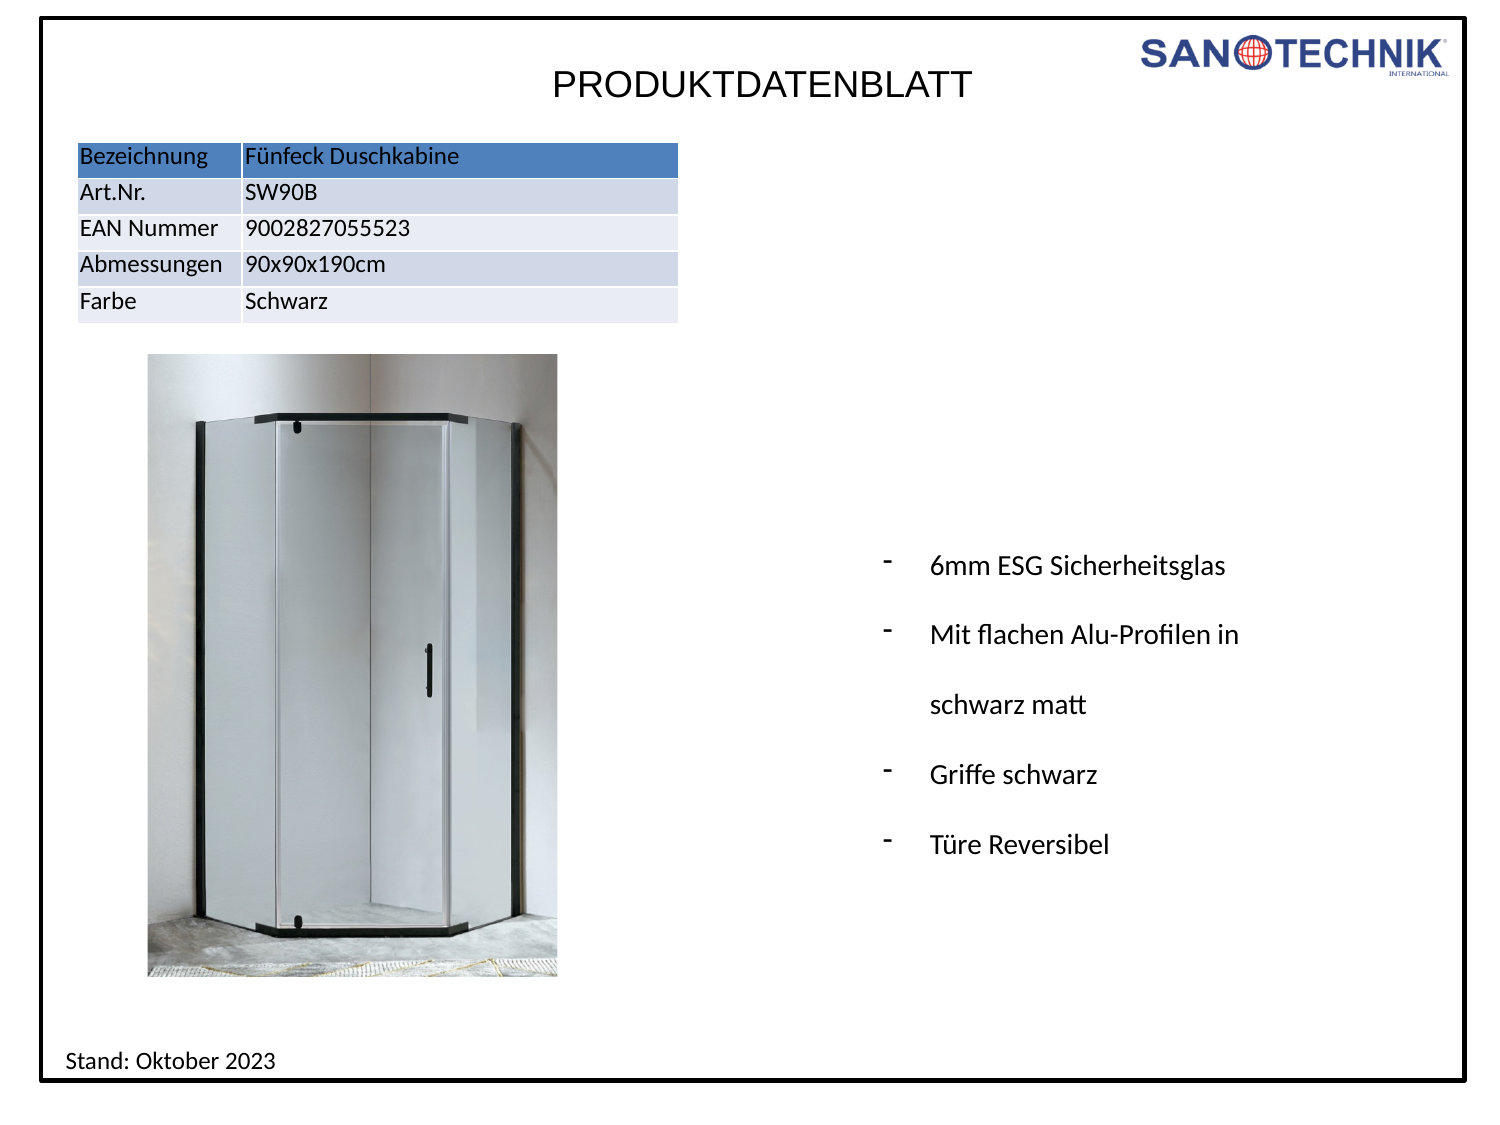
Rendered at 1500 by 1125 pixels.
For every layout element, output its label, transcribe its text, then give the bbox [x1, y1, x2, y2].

text_box [39, 16, 1467, 1083]
text_box PRODUKTDATENBLATT [537, 52, 999, 113]
table_cell Farbe [78, 288, 241, 323]
table_cell Art.Nr. [78, 179, 241, 214]
table_cell Schwarz [243, 288, 678, 323]
table_cell Abmessungen [78, 252, 241, 286]
table_header Bezeichnung [78, 143, 241, 178]
table_cell EAN Nummer [78, 216, 241, 250]
table_cell 9002827055523 [243, 216, 678, 250]
table_cell SW90B [243, 179, 678, 214]
picture [1139, 35, 1449, 76]
text_box Stand: Oktober 2023 [50, 1036, 441, 1082]
table_header Fünfeck Duschkabine [243, 143, 678, 178]
picture [147, 354, 558, 977]
text_box 6mm ESG Sicherheitsglas Mit flachen Alu-Profilen in schwarz matt Griffe schwarz Türe Reversibel [868, 503, 1350, 868]
table_cell 90x90x190cm [243, 252, 678, 286]
